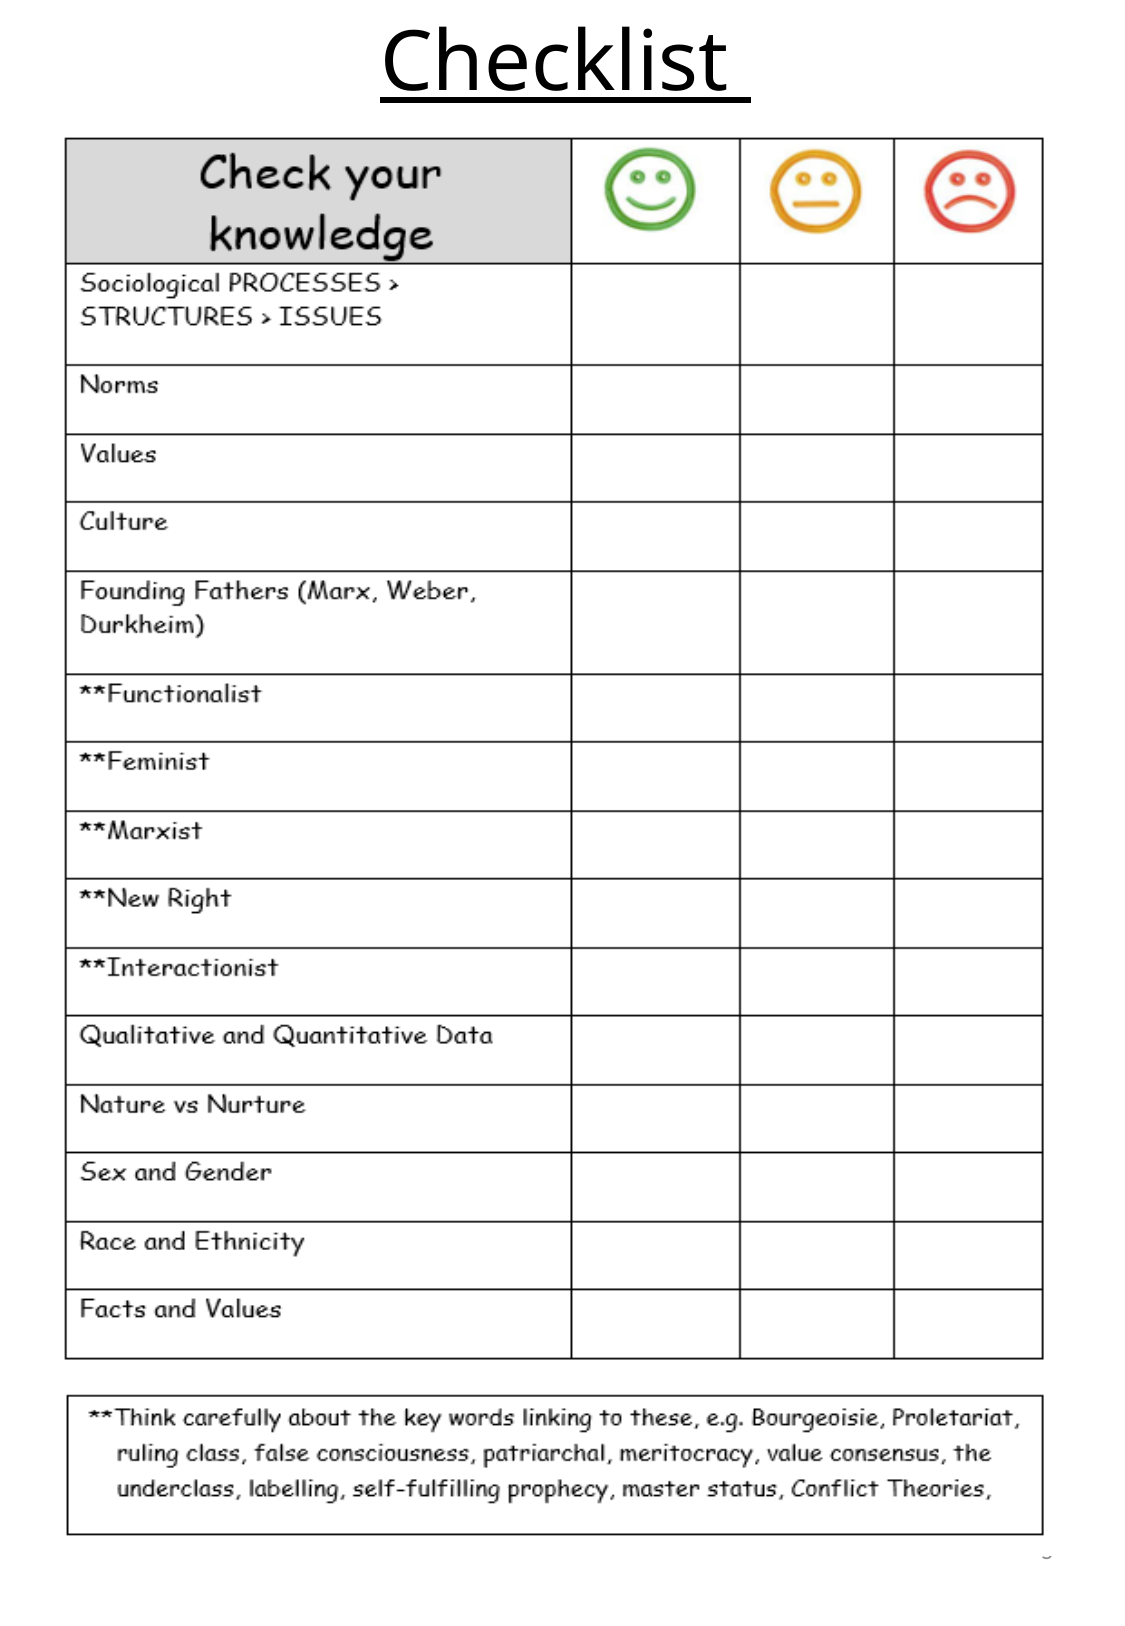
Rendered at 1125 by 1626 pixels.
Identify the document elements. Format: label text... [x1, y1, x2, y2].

picture [49, 125, 1065, 1556]
title Checklist [4, 0, 1125, 121]
slide_number 5 [806, 1506, 1069, 1593]
